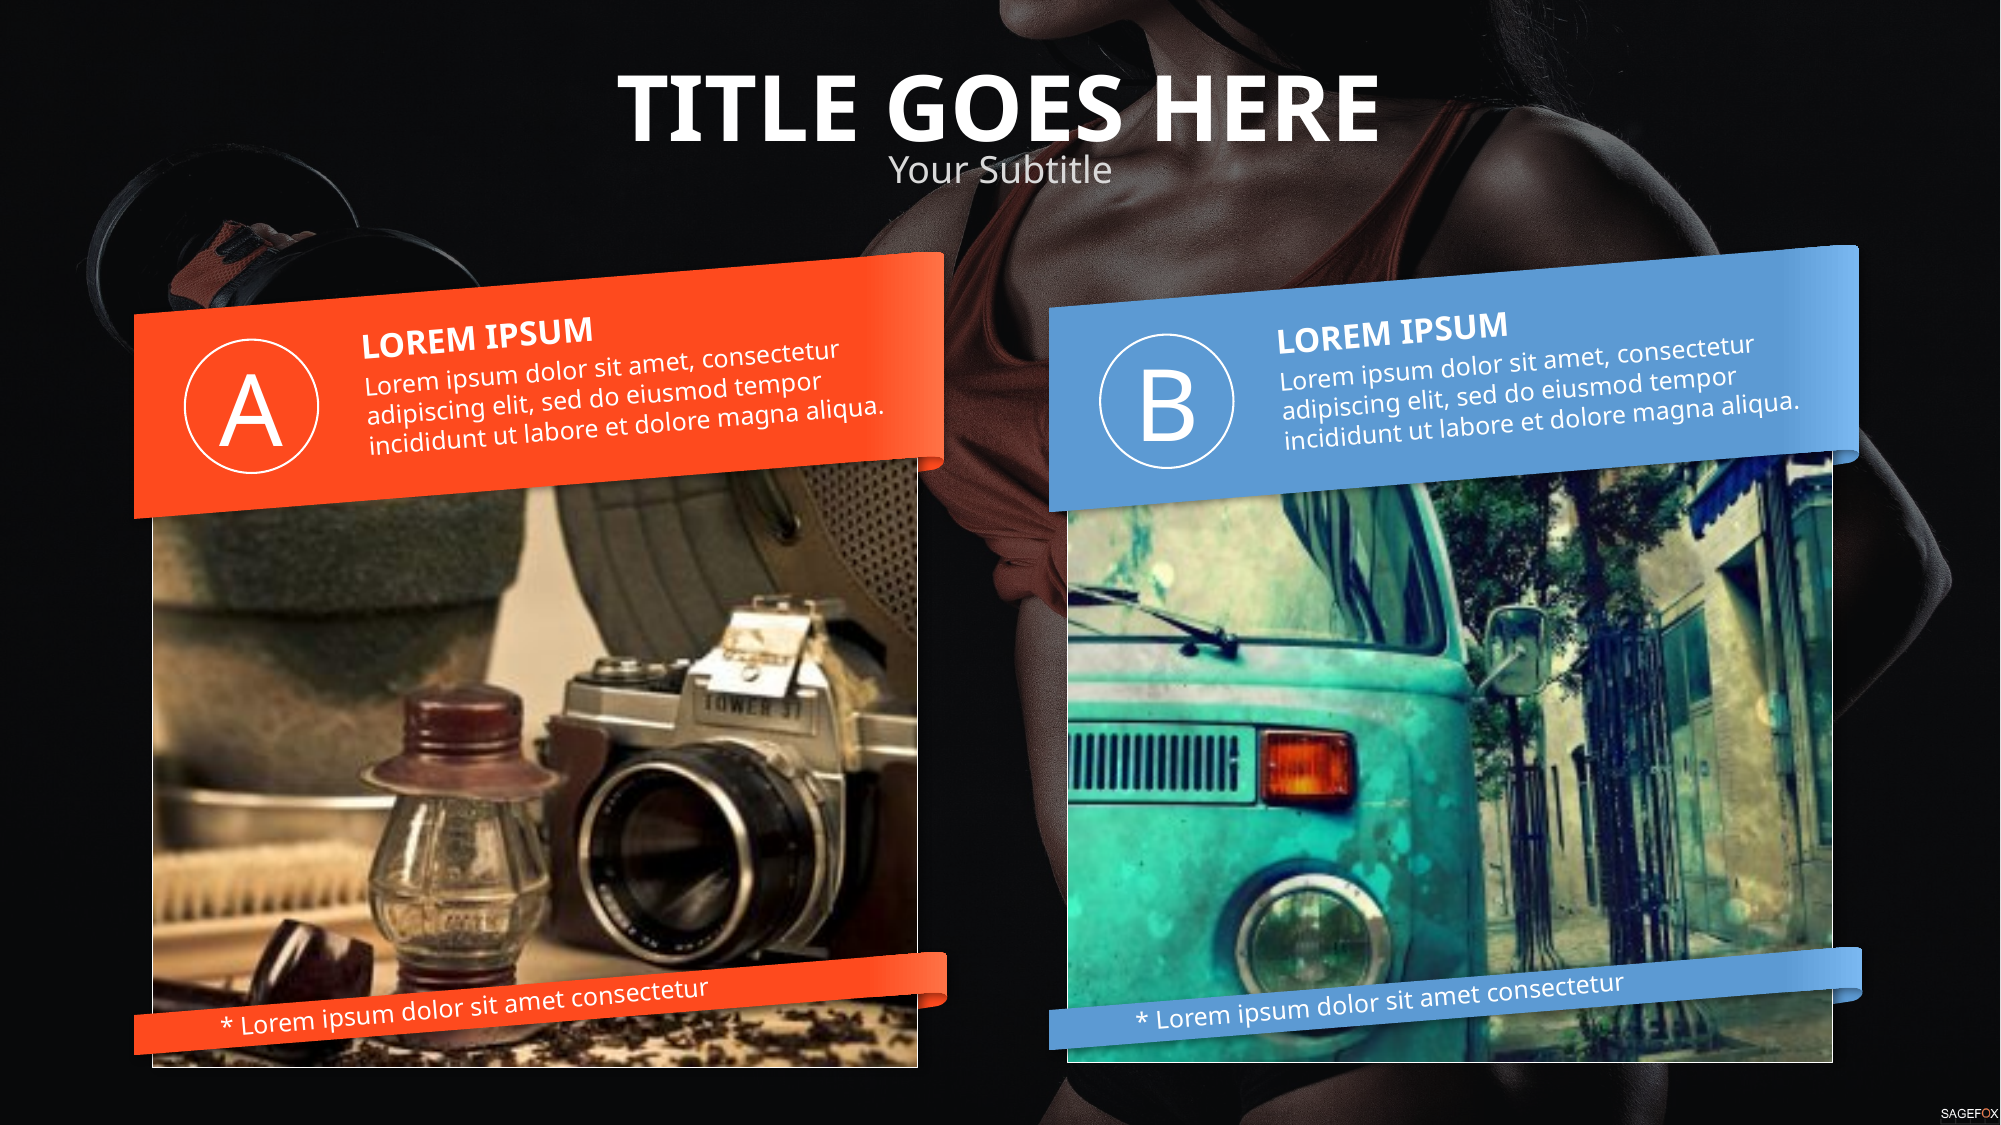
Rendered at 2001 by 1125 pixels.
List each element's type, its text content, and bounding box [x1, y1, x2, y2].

text_box * Lorem ipsum dolor sit amet consectetur [1123, 955, 1681, 1043]
text_box [133, 952, 948, 1056]
text_box [1067, 1000, 1833, 1063]
text_box [152, 1004, 918, 1068]
picture [0, 0, 2001, 1125]
text_box [1067, 461, 1833, 1007]
text_box [1846, 999, 1858, 1003]
text_box LOREM IPSUM Lorem ipsum dolor sit amet, consectetur adipiscing elit, sed do eiusmod tempor incididunt ut labore et dolore magna aliqua. [1264, 273, 1816, 462]
text_box [930, 466, 940, 471]
text_box [930, 1003, 943, 1008]
text_box [1049, 947, 1863, 1051]
text_box A [184, 339, 319, 473]
text_box [133, 251, 945, 519]
text_box LOREM IPSUM Lorem ipsum dolor sit amet, consectetur adipiscing elit, sed do eiusmod tempor incididunt ut labore et dolore magna aliqua. [348, 278, 901, 467]
text_box [152, 468, 918, 1011]
text_box B [1100, 334, 1234, 468]
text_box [548, 42, 1452, 199]
text_box * Lorem ipsum dolor sit amet consectetur [208, 960, 766, 1048]
text_box [1049, 244, 1860, 513]
